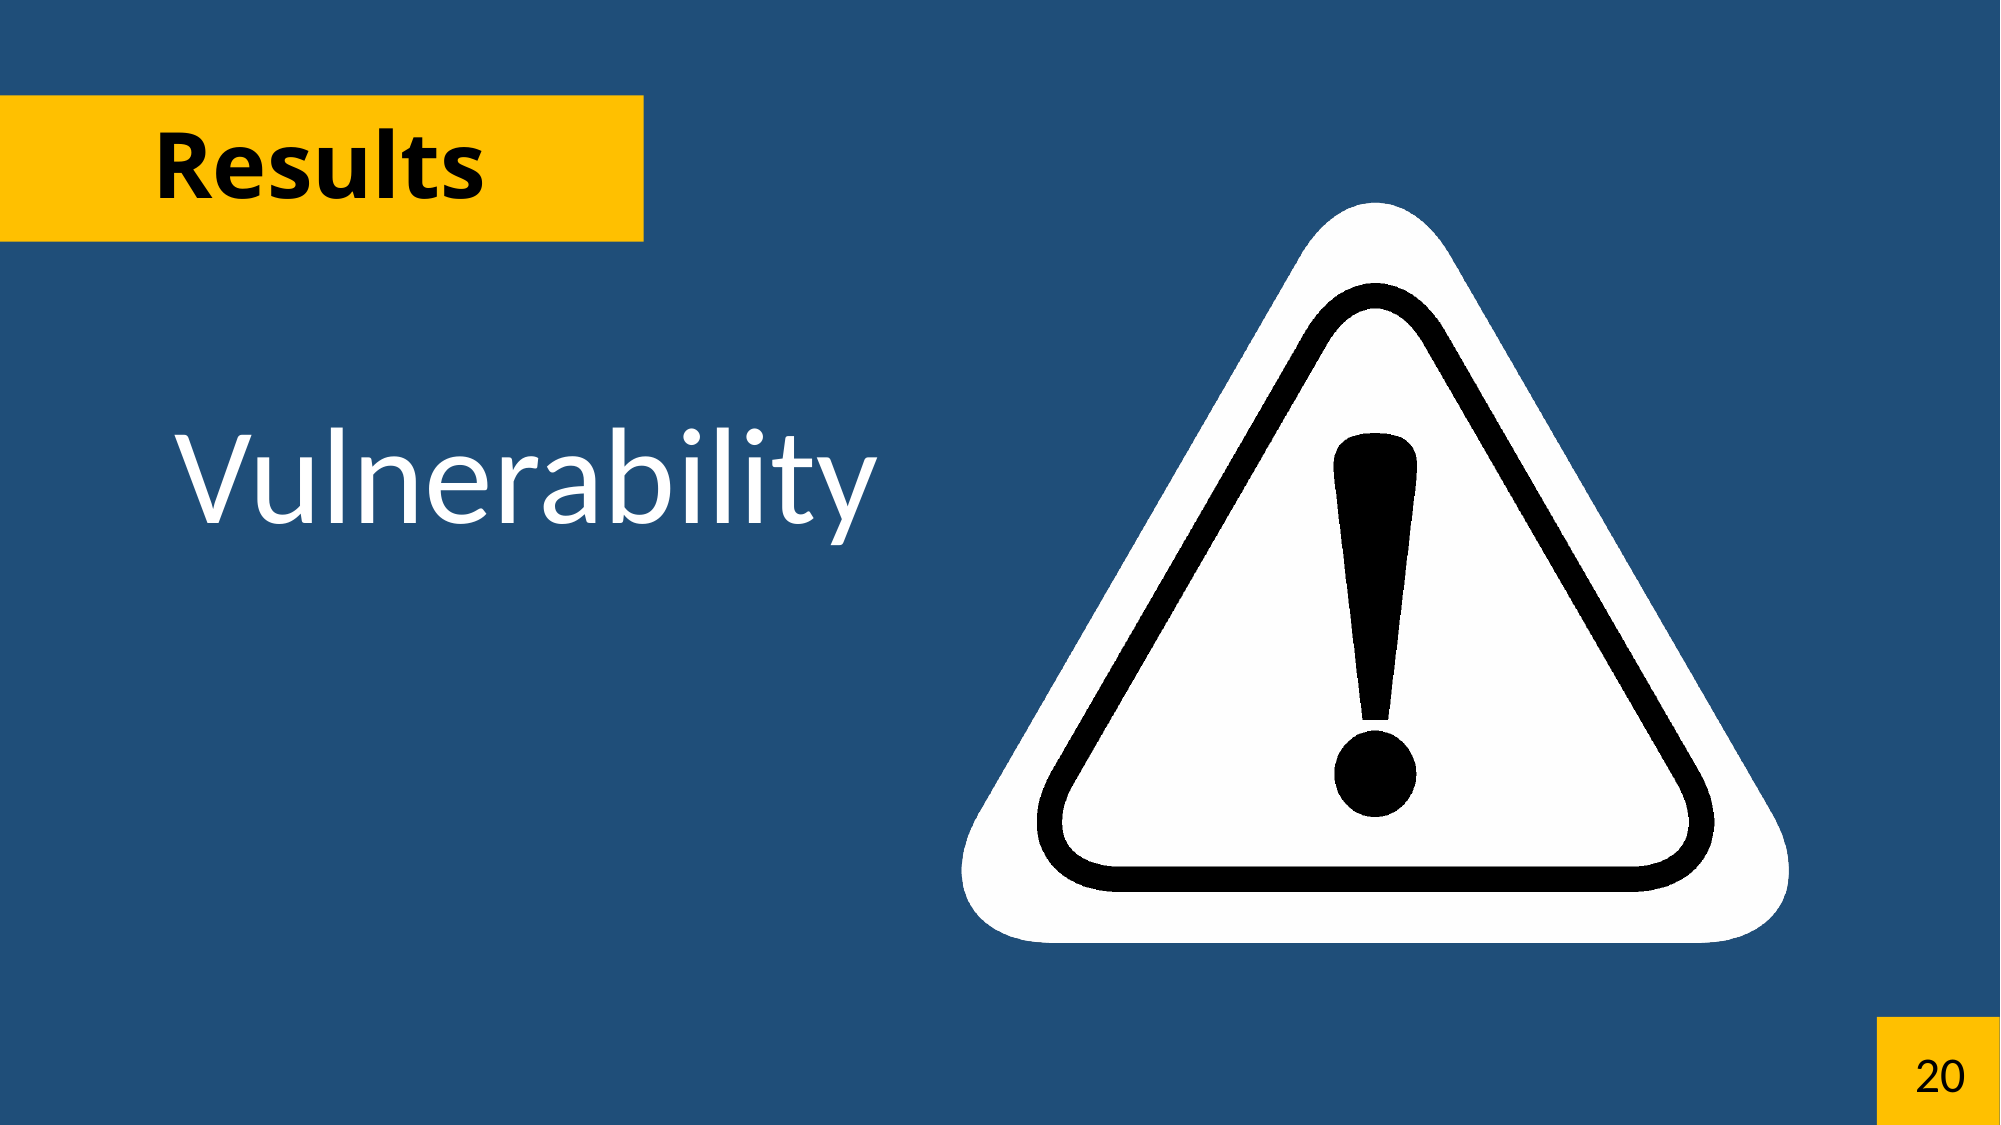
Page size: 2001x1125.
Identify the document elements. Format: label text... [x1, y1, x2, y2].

list Vulnerability [159, 397, 961, 573]
slide_number 20 [1895, 1042, 1986, 1103]
text_box [0, 94, 137, 243]
picture [961, 202, 1789, 943]
title Results [137, 59, 1863, 278]
